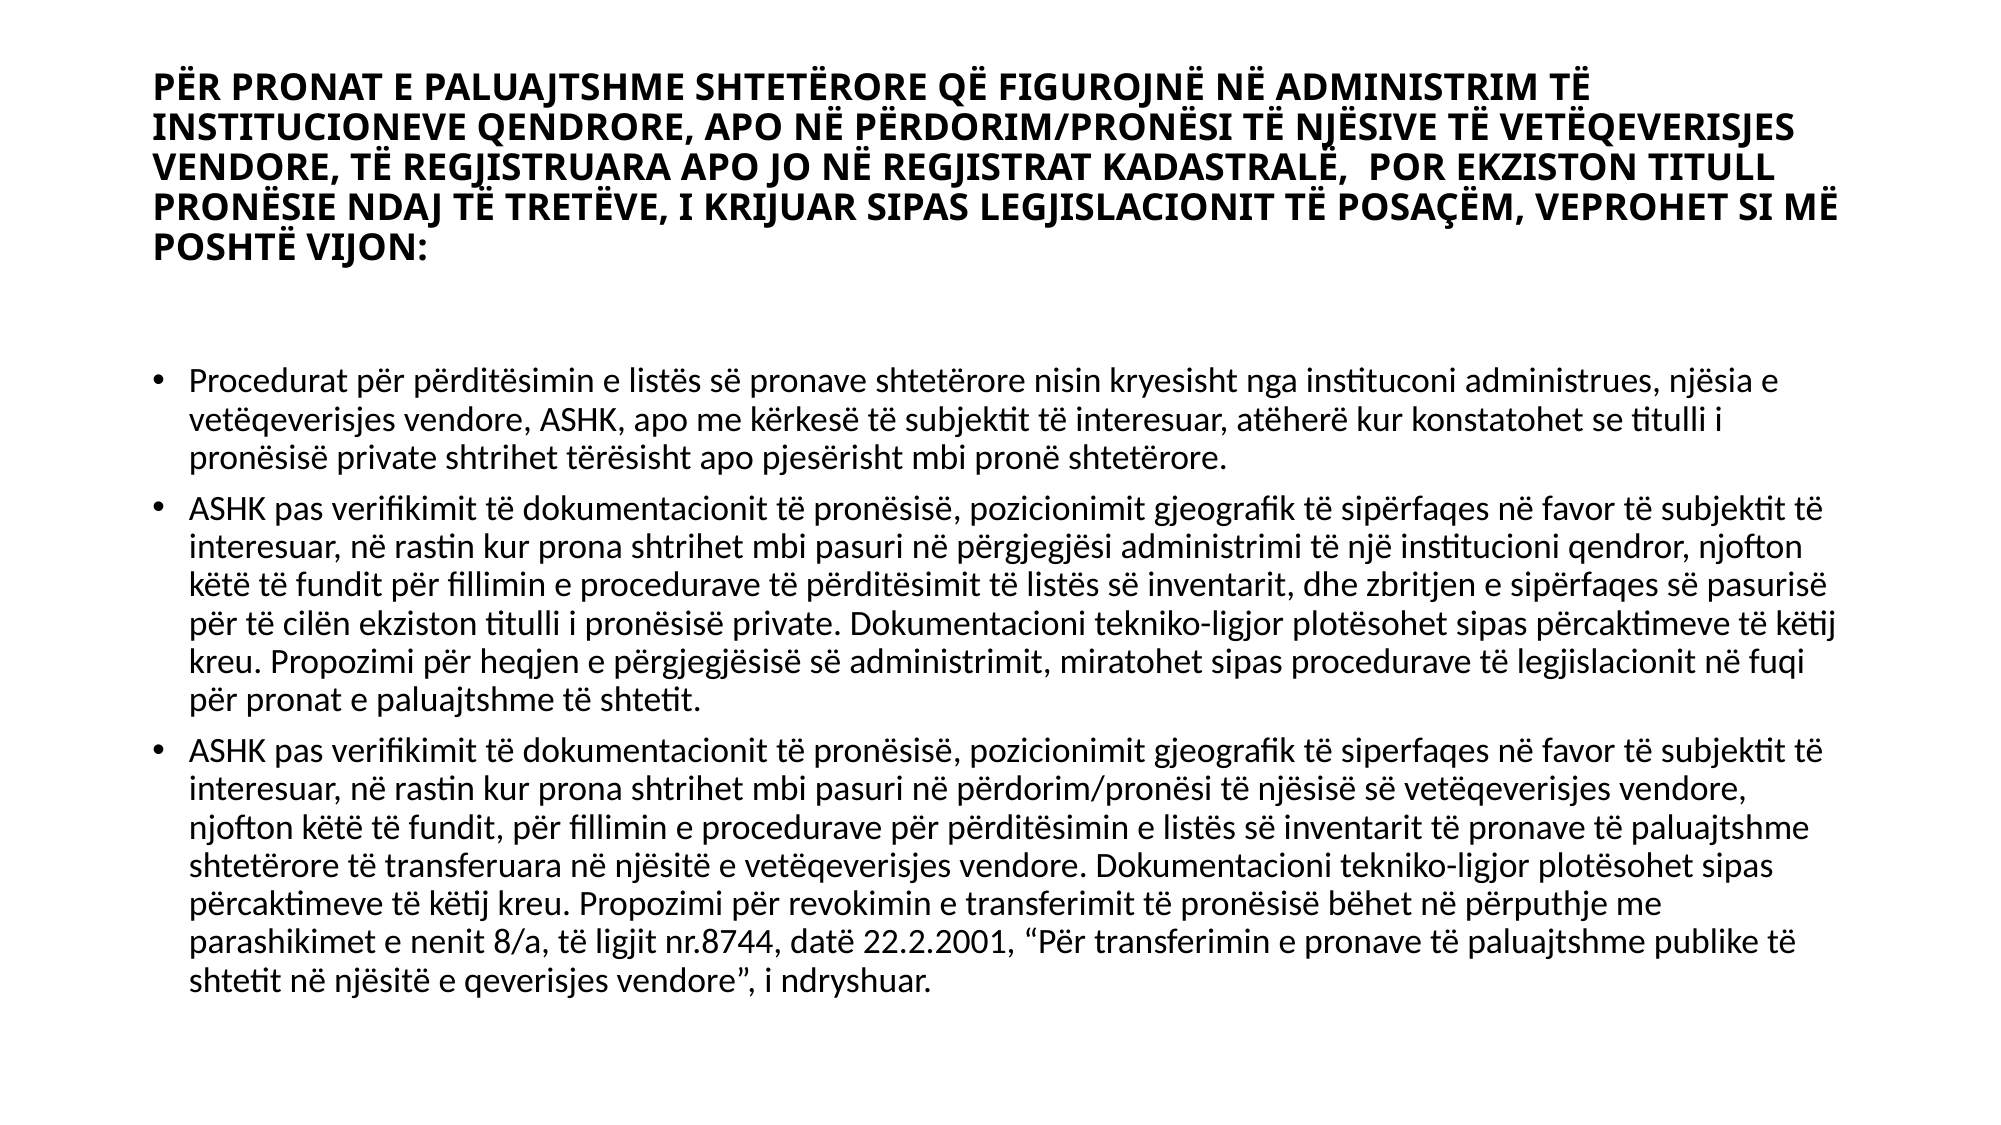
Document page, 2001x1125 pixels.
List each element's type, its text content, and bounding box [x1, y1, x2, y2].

list Procedurat për përditësimin e listës së pronave shtetërore nisin kryesisht nga instituconi administrues, njësia e vetëqeverisjes vendore, ASHK, apo me kërkesë të subjektit të interesuar, atëherë kur konstatohet se titulli i pronësisë private shtrihet tërësisht apo pjesërisht mbi pronë shtetërore. ASHK pas verifikimit të dokumentacionit të pronësisë, pozicionimit gjeografik të sipërfaqes në favor të subjektit të interesuar, në rastin kur prona shtrihet mbi pasuri në përgjegjësi administrimi të një institucioni qendror, njofton këtë të fundit për fillimin e procedurave të përditësimit të listës së inventarit, dhe zbritjen e sipërfaqes së pasurisë për të cilën ekziston titulli i pronësisë private. Dokumentacioni tekniko-ligjor plotësohet sipas përcaktimeve të këtij kreu. Propozimi për heqjen e përgjegjësisë së administrimit, miratohet sipas procedurave të legjislacionit në fuqi për pronat e paluajtshme të shtetit. ASHK pas verifikimit të dokumentacionit të pronësisë, pozicionimit gjeografik të siperfaqes në favor të subjektit të interesuar, në rastin kur prona shtrihet mbi pasuri në përdorim/pronësi të njësisë së vetëqeverisjes vendore, njofton këtë të fundit, për fillimin e procedurave për përditësimin e listës së inventarit të pronave të paluajtshme shtetërore të transferuara në njësitë e vetëqeverisjes vendore. Dokumentacioni tekniko-ligjor plotësohet sipas përcaktimeve të këtij kreu. Propozimi për revokimin e transferimit të pronësisë bëhet në përputhje me parashikimet e nenit 8/a, të ligjit nr.8744, datë 22.2.2001, “Për transferimin e pronave të paluajtshme publike të shtetit në njësitë e qeverisjes vendore”, i ndryshuar. [137, 299, 1863, 1014]
title PËR PRONAT E PALUAJTSHME SHTETËRORE QË FIGUROJNË NË ADMINISTRIM TË INSTITUCIONEVE QENDRORE, APO NË PËRDORIM/PRONËSI TË NJËSIVE TË VETËQEVERISJES VENDORE, TË REGJISTRUARA APO JO NË REGJISTRAT KADASTRALË, POR EKZISTON TITULL PRONËSIE NDAJ TË TRETËVE, I KRIJUAR SIPAS LEGJISLACIONIT TË POSAÇËM, VEPROHET SI MË POSHTË VIJON: [137, 59, 1863, 278]
